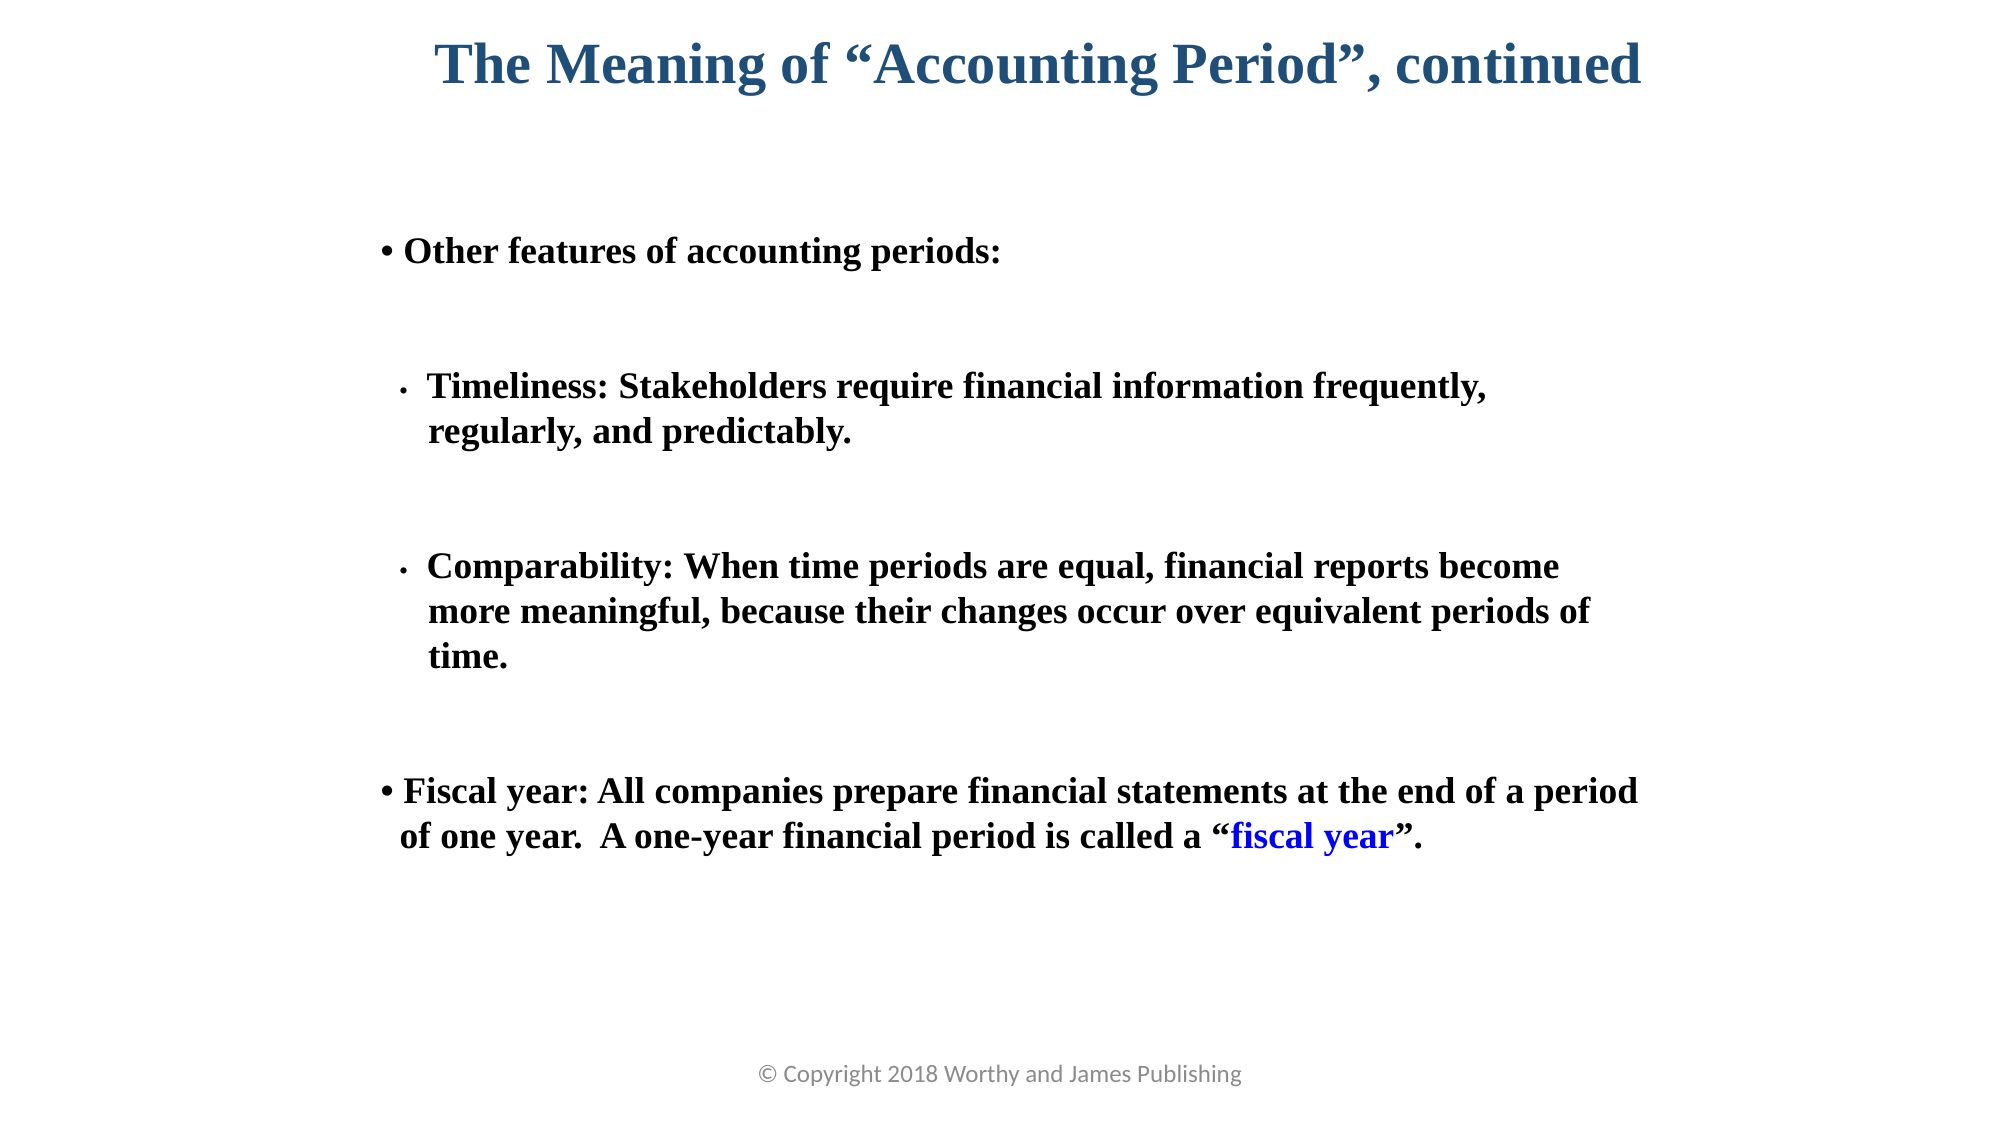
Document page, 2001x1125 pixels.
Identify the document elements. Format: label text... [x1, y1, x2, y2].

footer © Copyright 2018 Worthy and James Publishing [662, 1042, 1338, 1103]
text_box The Meaning of “Accounting Period”, continued [420, 17, 1659, 103]
text_box • Other features of accounting periods: • Timeliness: Stakeholders require financial information frequently, regularly, and predictably. • Comparability: When time periods are equal, financial reports become more meaningful, because their changes occur over equivalent periods of time. • Fiscal year: All companies prepare financial statements at the end of a period of one year. A one-year financial period is called a “fiscal year”. [365, 218, 1813, 944]
